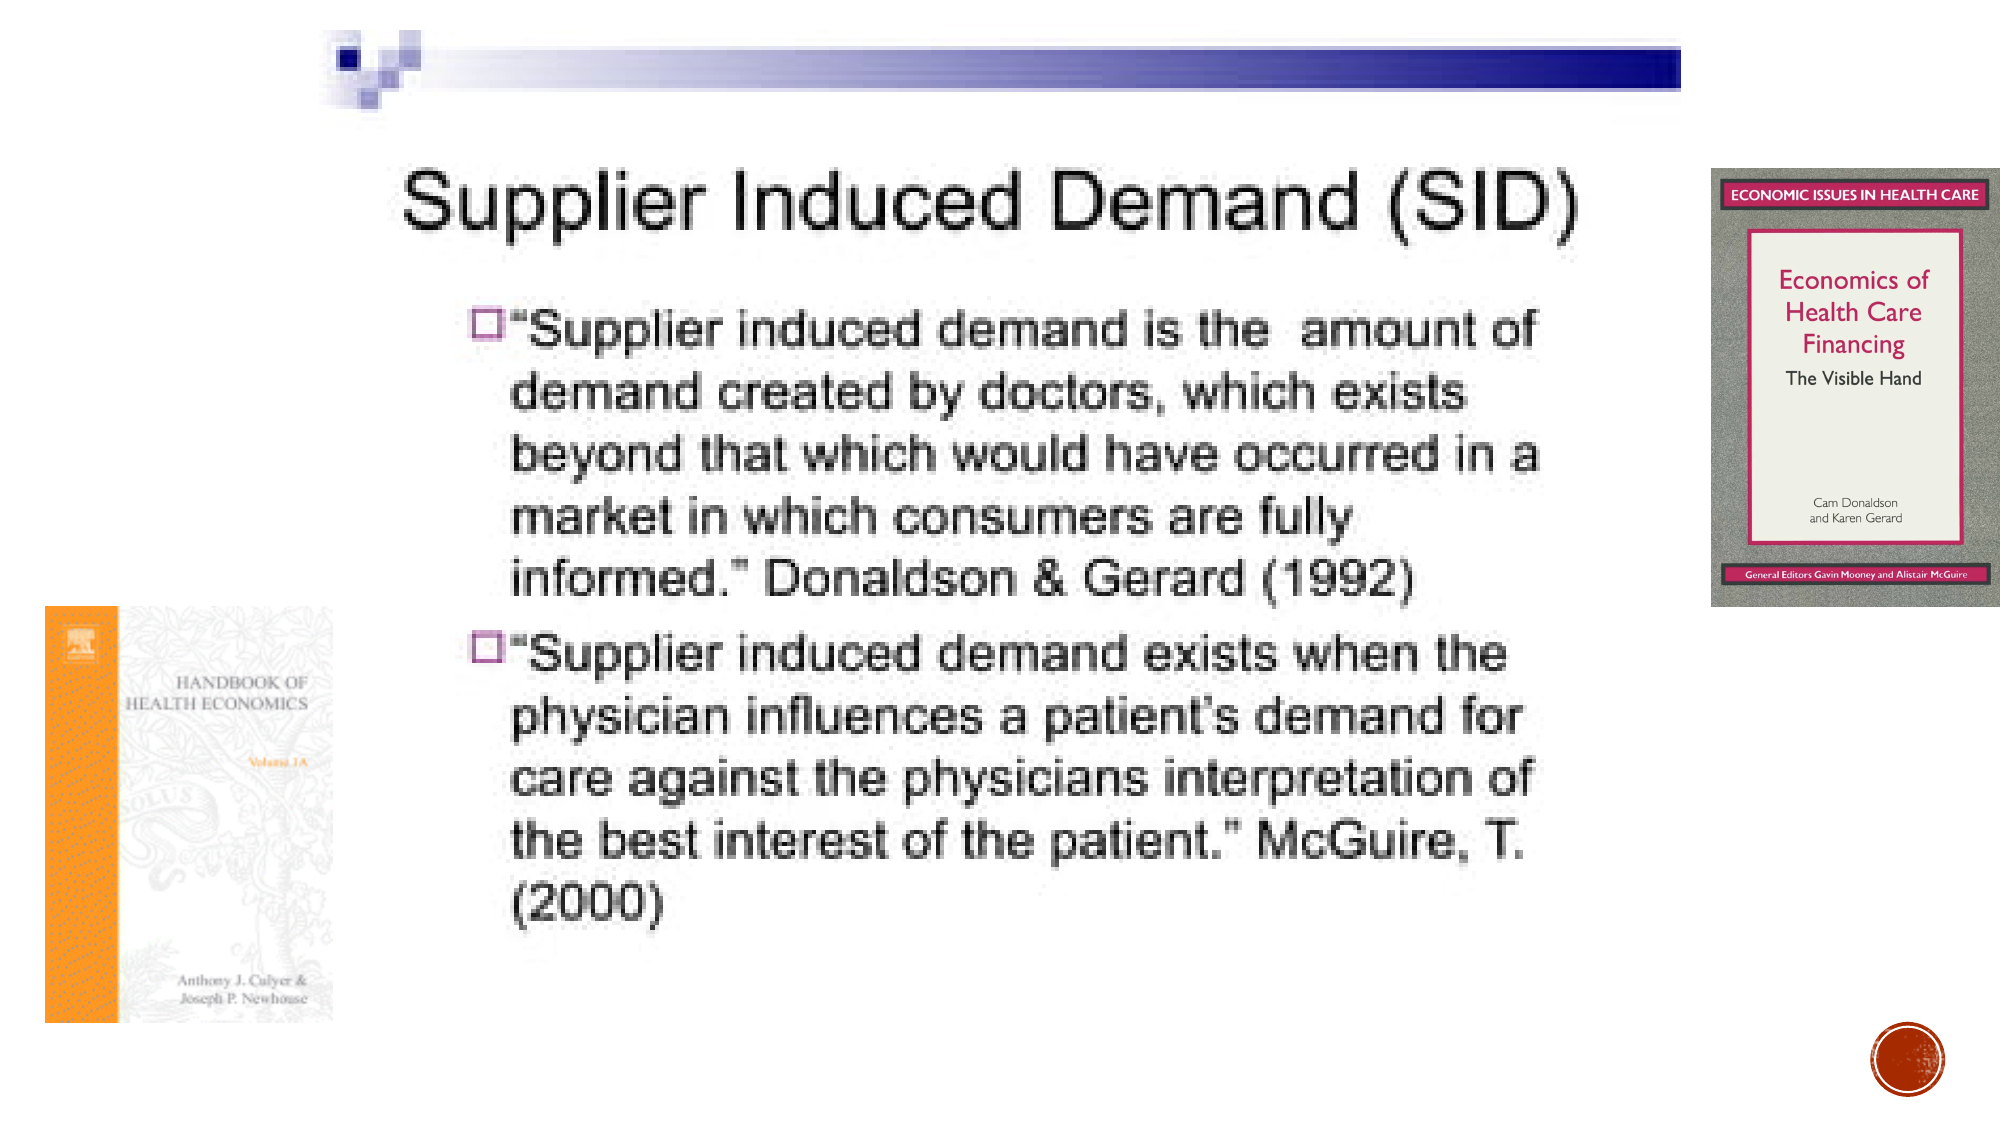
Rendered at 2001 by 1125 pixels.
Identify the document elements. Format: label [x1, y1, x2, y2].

picture [1711, 168, 2000, 607]
picture [45, 30, 1681, 1030]
